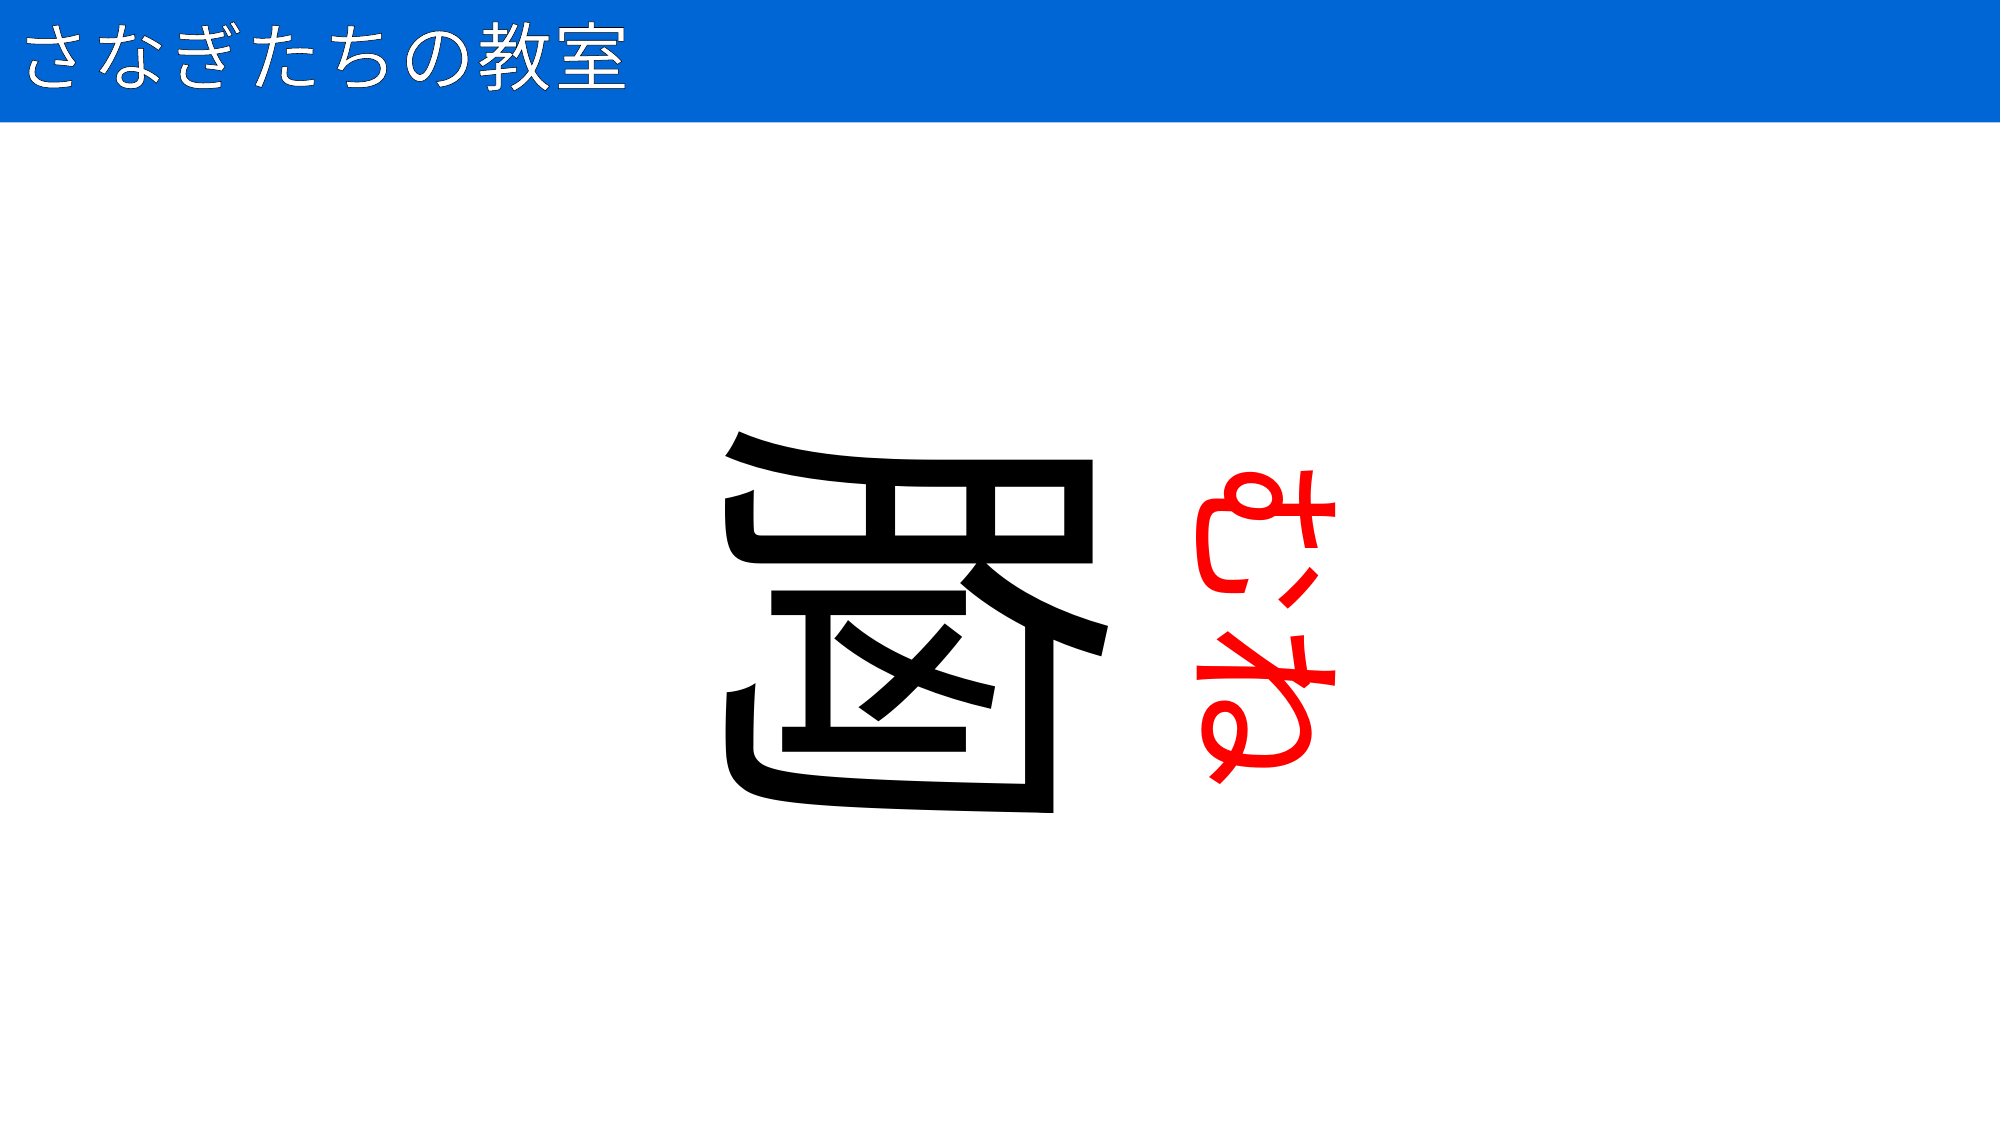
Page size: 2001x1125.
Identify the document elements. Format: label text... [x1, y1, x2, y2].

text_box むね [1183, 441, 1378, 793]
slide_number 16 [1712, 0, 2000, 123]
title さなぎたちの教室 [0, 0, 1712, 123]
text_box 胸 [647, 404, 1183, 855]
